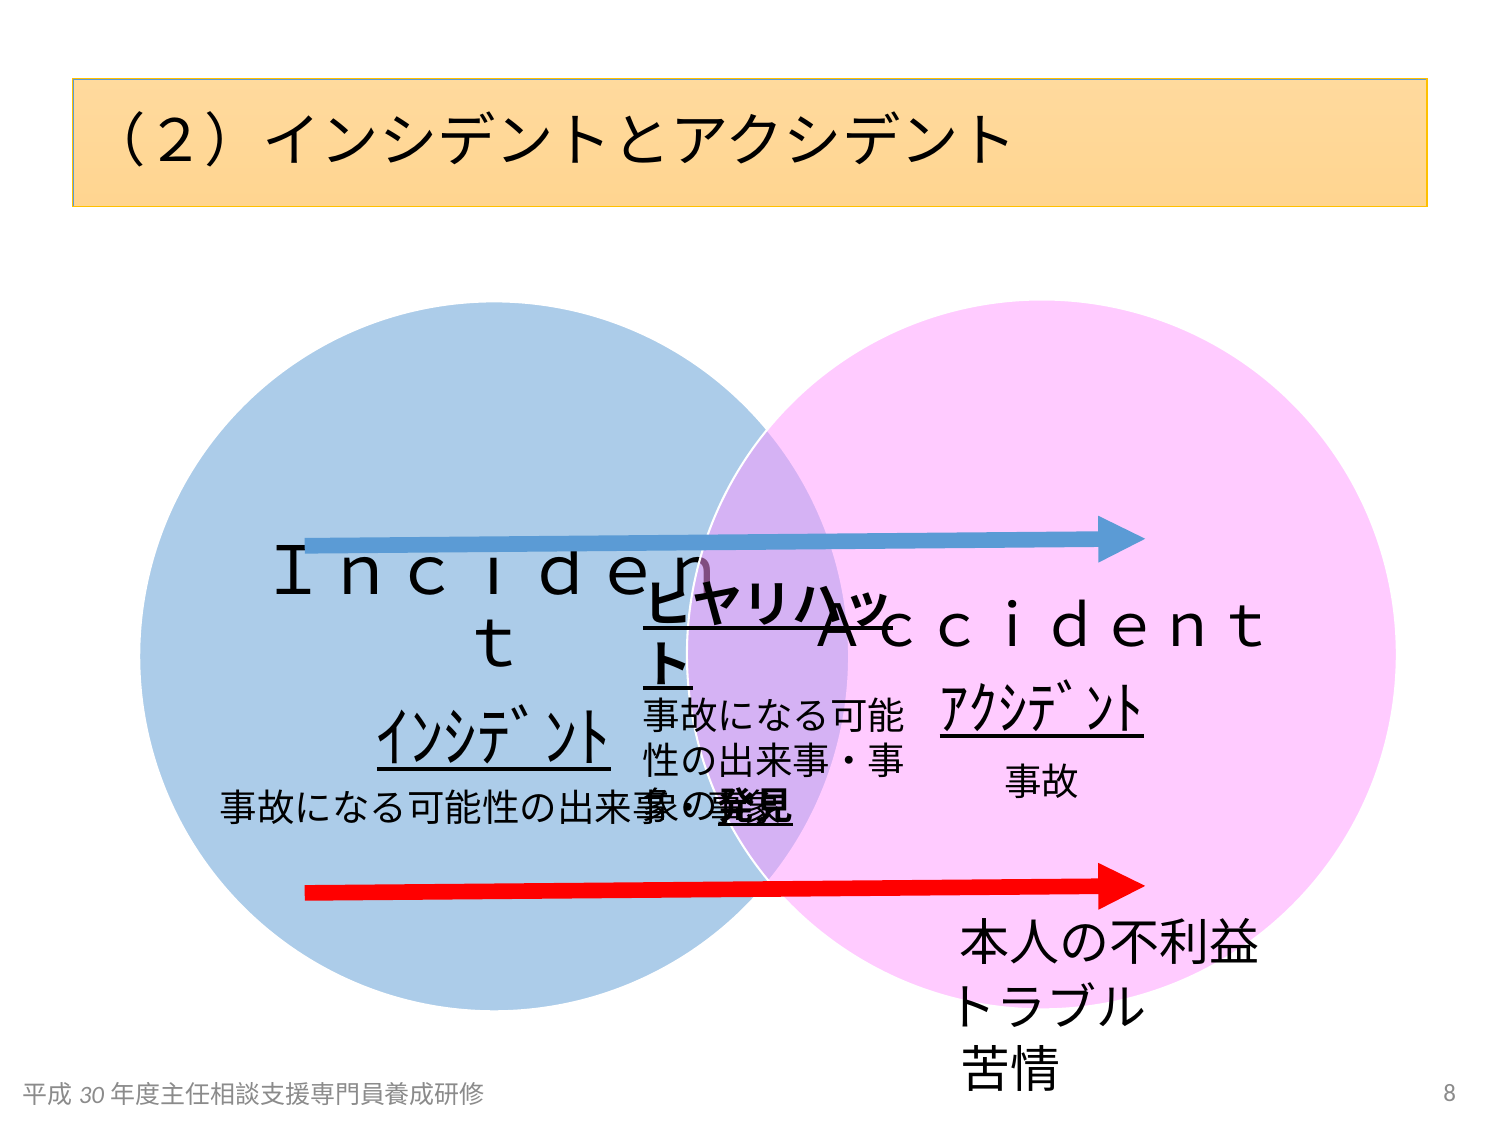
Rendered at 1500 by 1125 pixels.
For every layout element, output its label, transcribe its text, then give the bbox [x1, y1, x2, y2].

slide_number 8 [1133, 1061, 1472, 1122]
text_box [304, 885, 1146, 893]
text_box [304, 538, 1146, 546]
text_box 苦情 [945, 1043, 1076, 1105]
text_box トラブル [932, 1014, 1162, 1043]
footer 平成30年度主任相談支援専門員養成研修 [0, 1063, 508, 1124]
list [103, 299, 1397, 1014]
text_box （２）インシデントとアクシデント [72, 78, 1428, 207]
